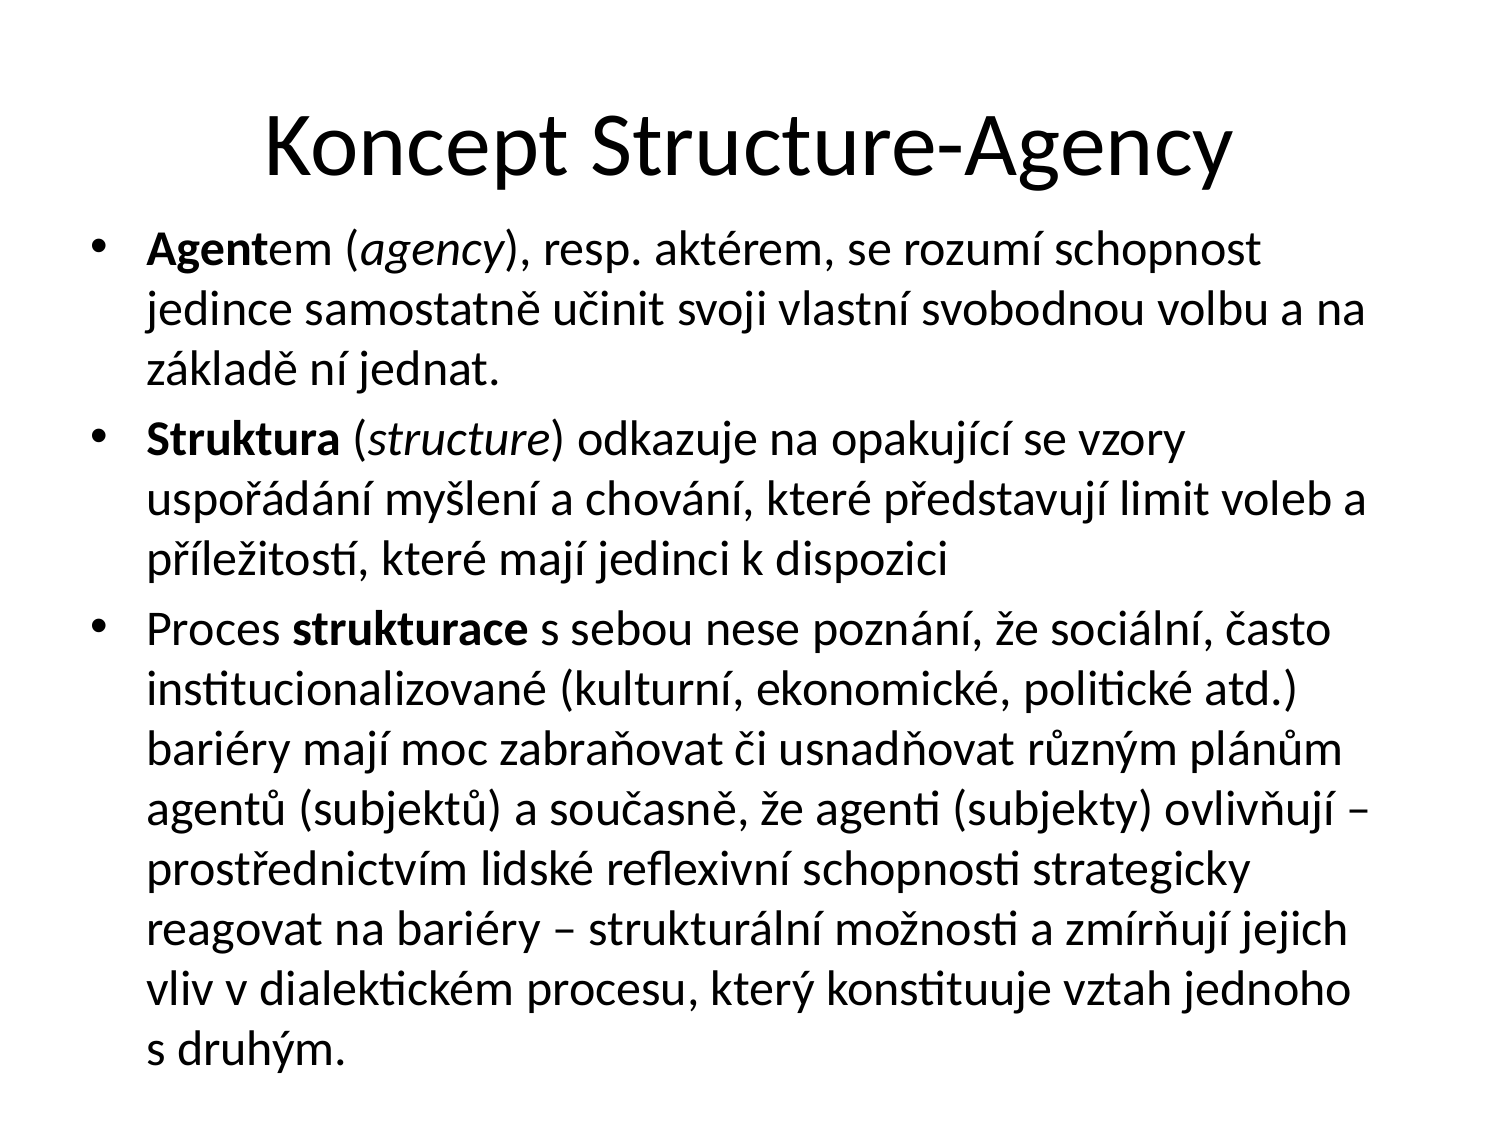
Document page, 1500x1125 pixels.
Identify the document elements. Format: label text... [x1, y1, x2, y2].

title Koncept Structure-Agency [74, 44, 1426, 207]
list Agentem (agency), resp. aktérem, se rozumí schopnost jedince samostatně učinit svoji vlastní svobodnou volbu a na základě ní jednat. Struktura (structure) odkazuje na opakující se vzory uspořádání myšlení a chování, které představují limit voleb a příležitostí, které mají jedinci k dispozici Proces strukturace s sebou nese poznání, že sociální, často institucionalizované (kulturní, ekonomické, politické atd.) bariéry mají moc zabraňovat či usnadňovat různým plánům agentů (subjektů) a současně, že agenti (subjekty) ovlivňují – prostřednictvím lidské reflexivní schopnosti strategicky reagovat na bariéry – strukturální možnosti a zmírňují jejich vliv v dialektickém procesu, který konstituuje vztah jednoho s druhým. [74, 207, 1426, 1006]
